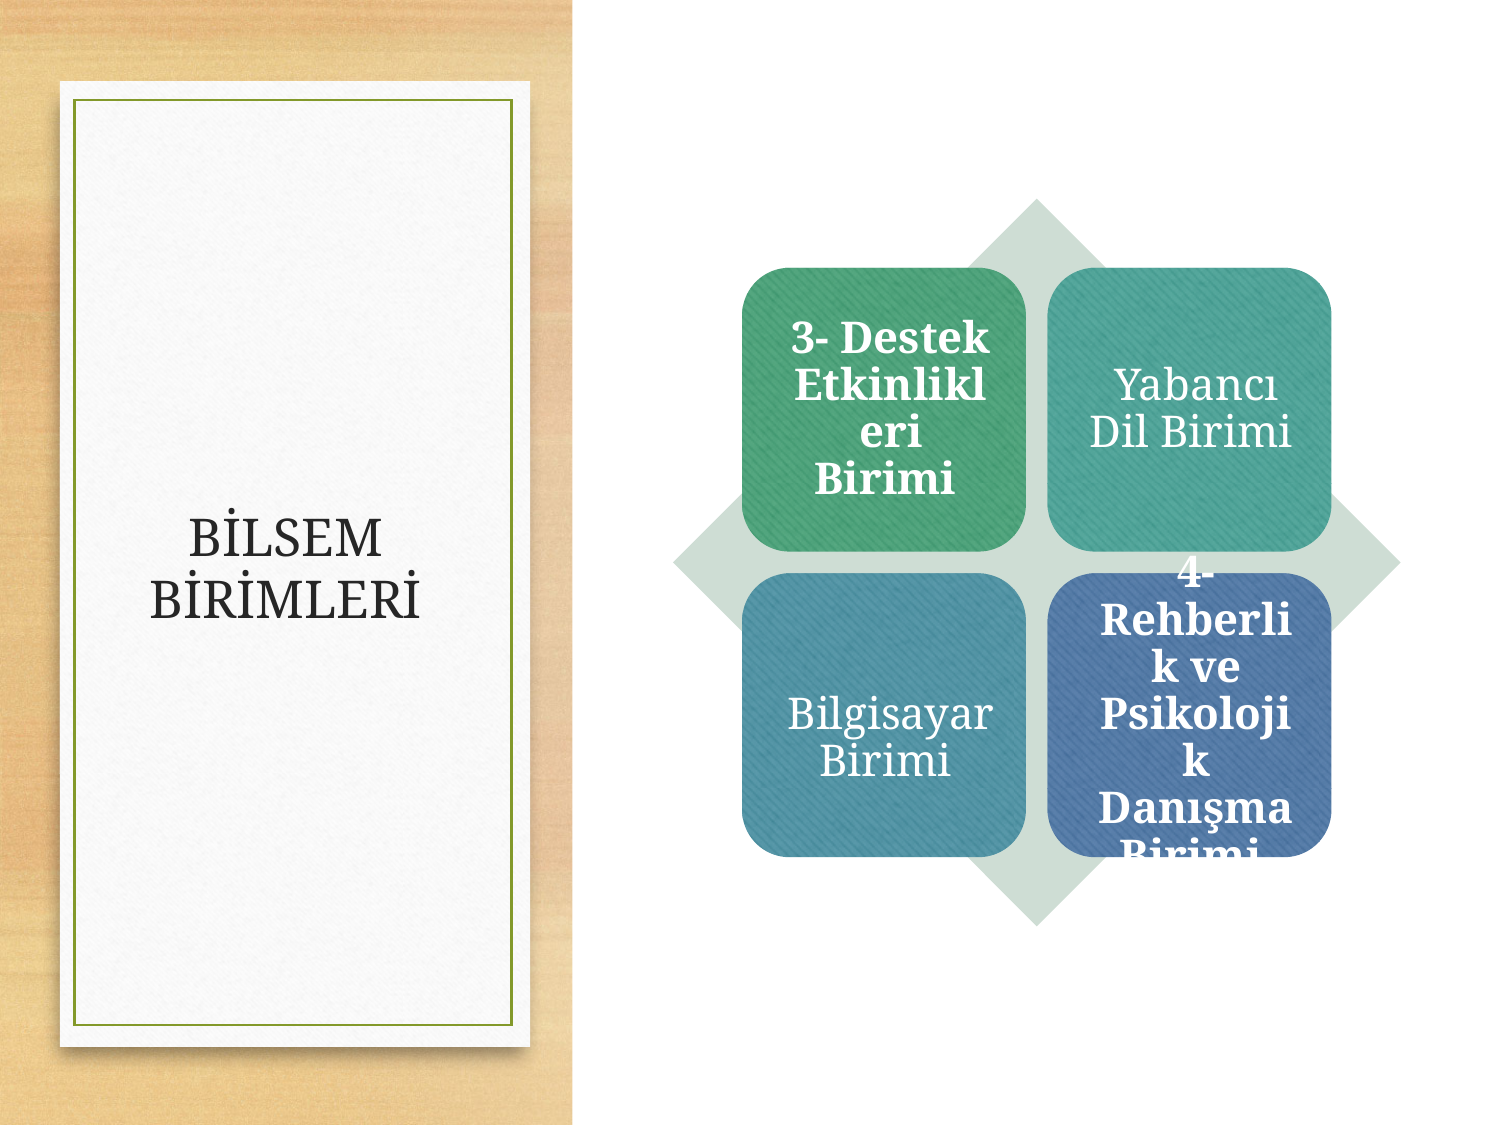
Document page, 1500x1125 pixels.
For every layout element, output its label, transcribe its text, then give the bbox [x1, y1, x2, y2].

text_box [74, 99, 512, 1026]
text_box [0, 0, 571, 1125]
title BİLSEM BİRİMLERİ [129, 173, 442, 960]
text_box [571, 0, 1500, 1125]
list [672, 131, 1401, 994]
text_box [59, 80, 531, 1048]
